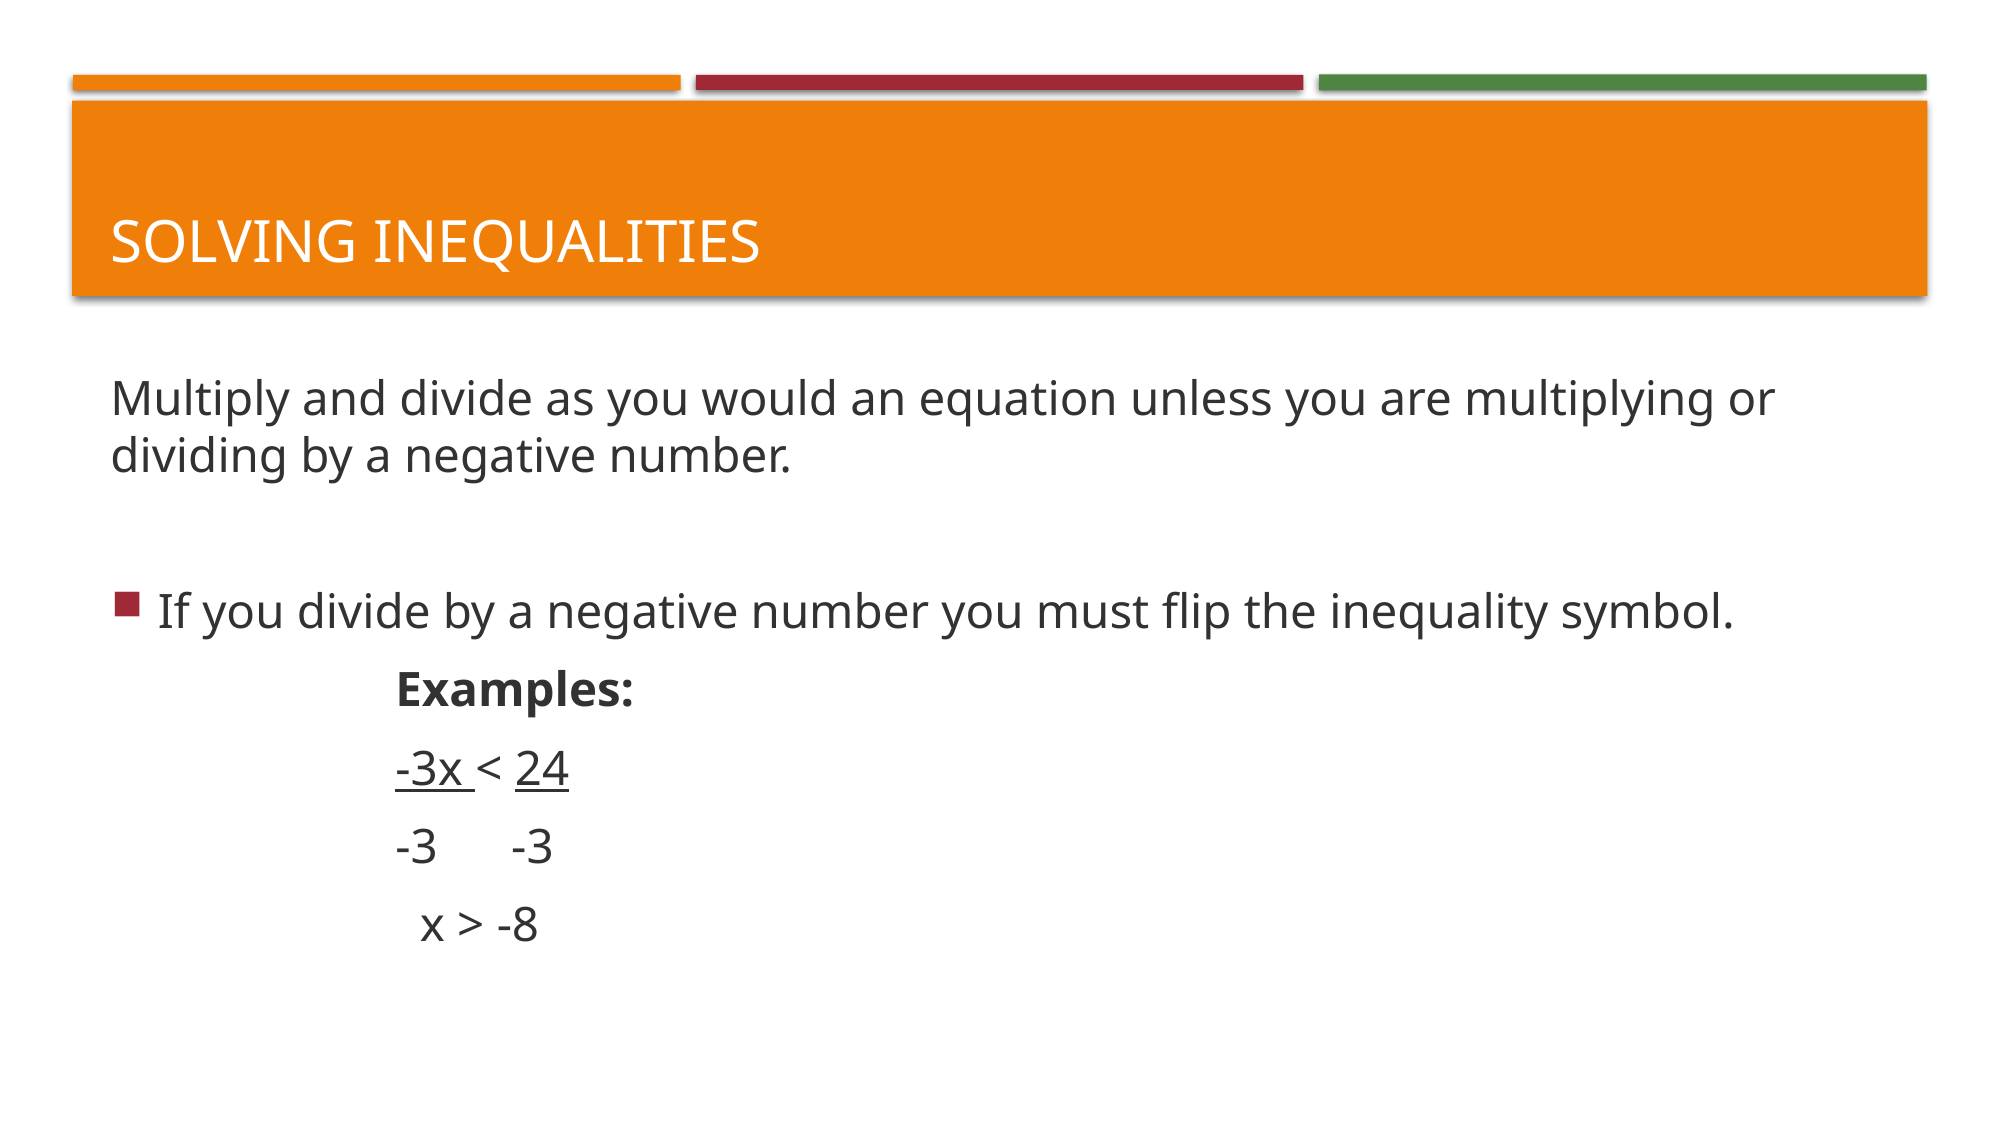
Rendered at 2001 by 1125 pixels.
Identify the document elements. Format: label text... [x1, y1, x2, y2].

title Solving inequalities [95, 115, 1905, 282]
list Multiply and divide as you would an equation unless you are multiplying or dividing by a negative number. If you divide by a negative number you must flip the inequality symbol. Examples: -3x < 24 -3 -3 x > -8 [95, 357, 1905, 962]
